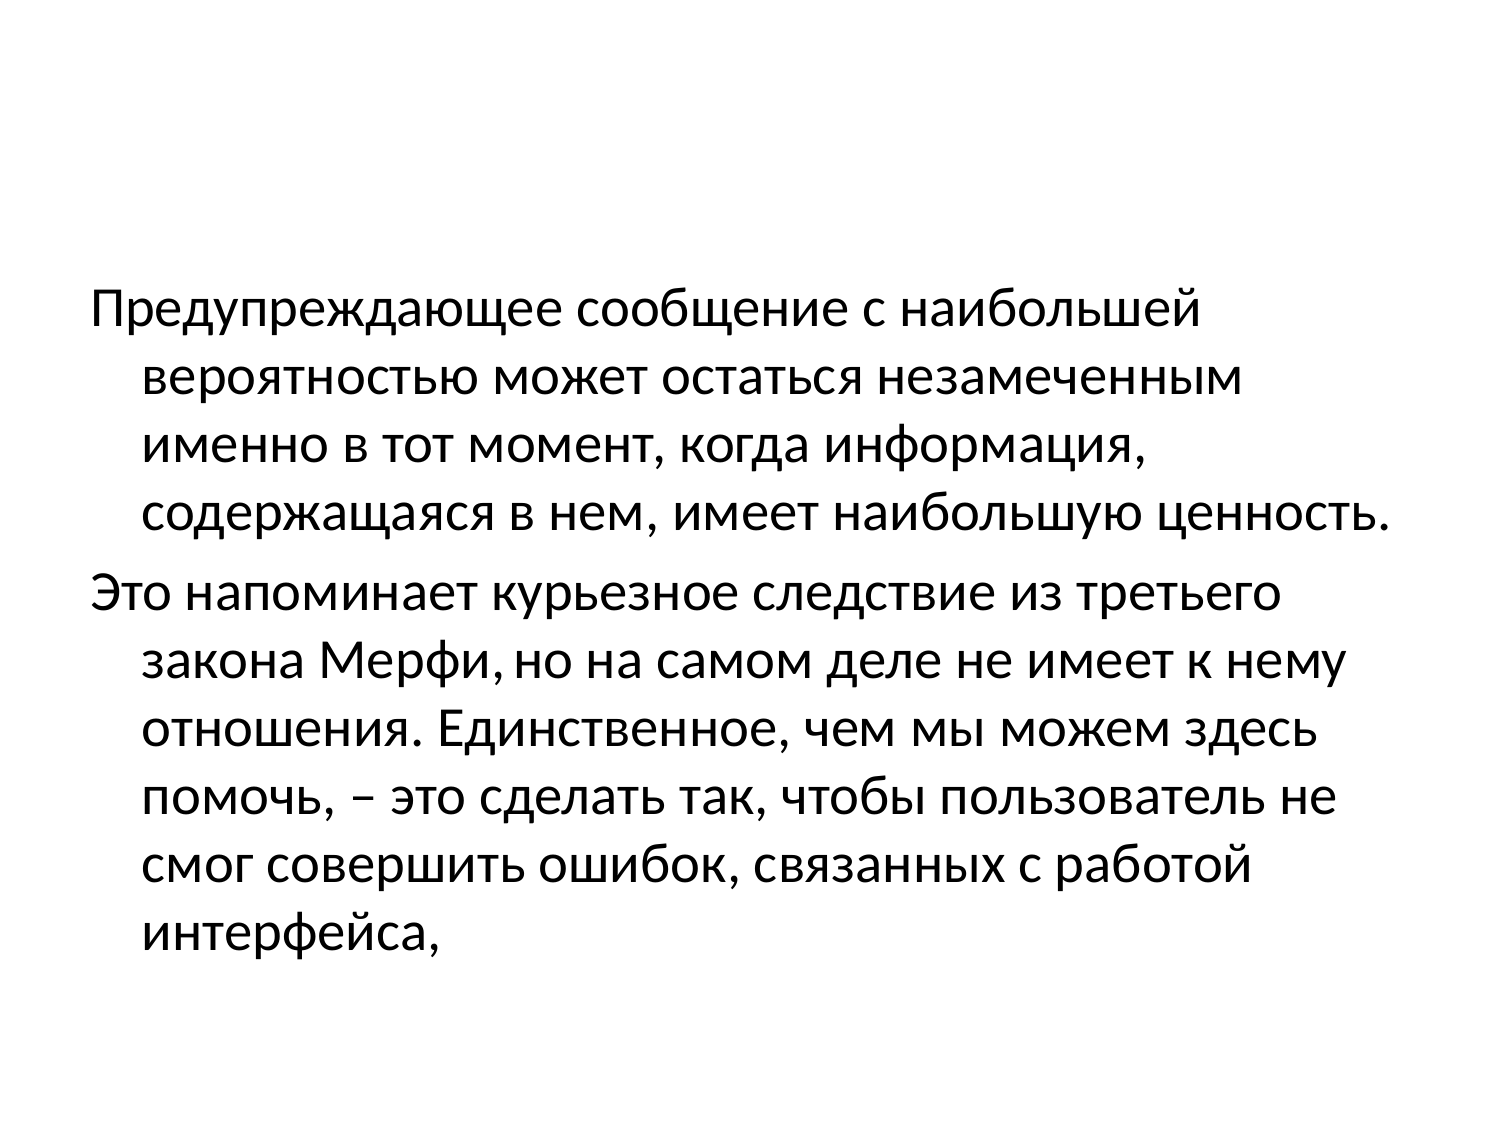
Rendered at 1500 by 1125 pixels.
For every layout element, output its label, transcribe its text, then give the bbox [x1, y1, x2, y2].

list Предупреждающее сообщение с наибольшей вероятностью может остаться незамеченным именно в тот момент, когда информация, содержащаяся в нем, имеет наибольшую ценность. Это напоминает курьезное следствие из третьего закона Мерфи, но на самом деле не имеет к нему отношения. Единственное, чем мы можем здесь помочь, – это сделать так, чтобы пользователь не смог совершить ошибок, связанных с работой интерфейса, [75, 262, 1425, 1005]
